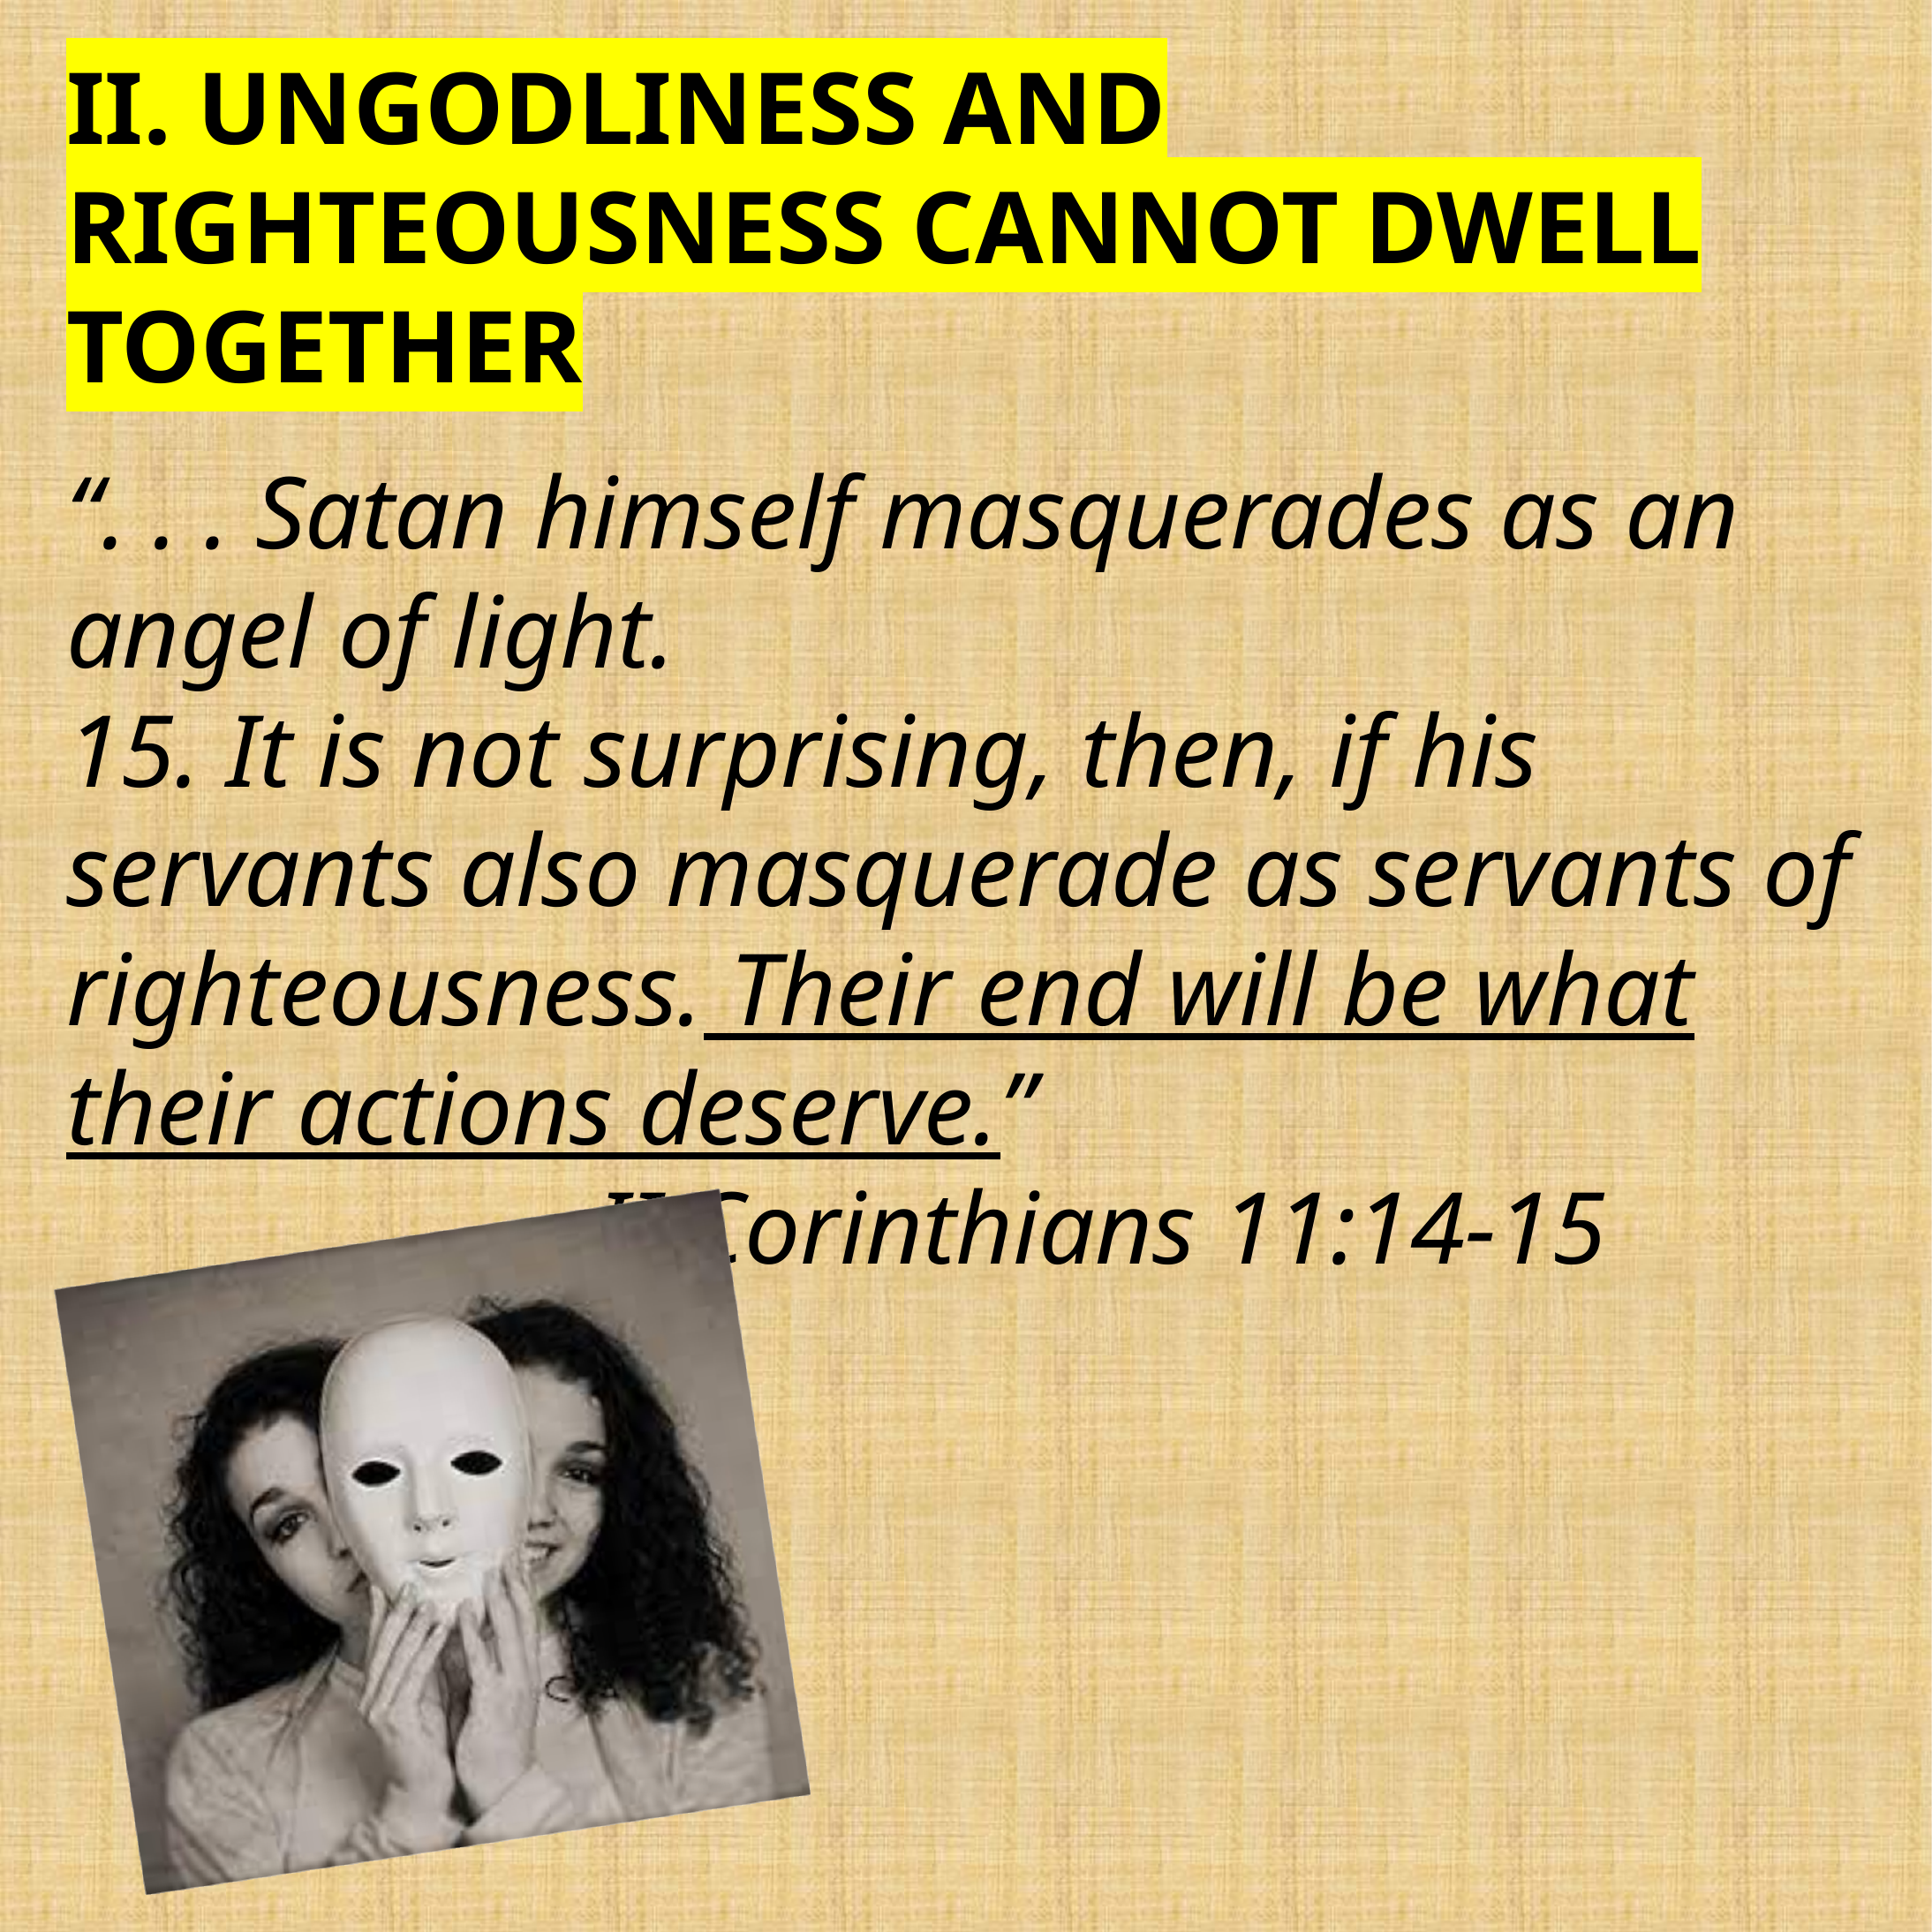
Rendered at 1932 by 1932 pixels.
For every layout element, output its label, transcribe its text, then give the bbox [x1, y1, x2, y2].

text_box “. . . Satan himself masquerades as an angel of light. 15. It is not surprising, then, if his servants also masquerade as servants of righteousness. Their end will be what their actions deserve.” II Corinthians 11:14-15 [53, 442, 1879, 1291]
text_box II. UNGODLINESS AND RIGHTEOUSNESS CANNOT DWELL TOGETHER [53, 38, 1857, 410]
picture [0, 0, 1932, 1932]
